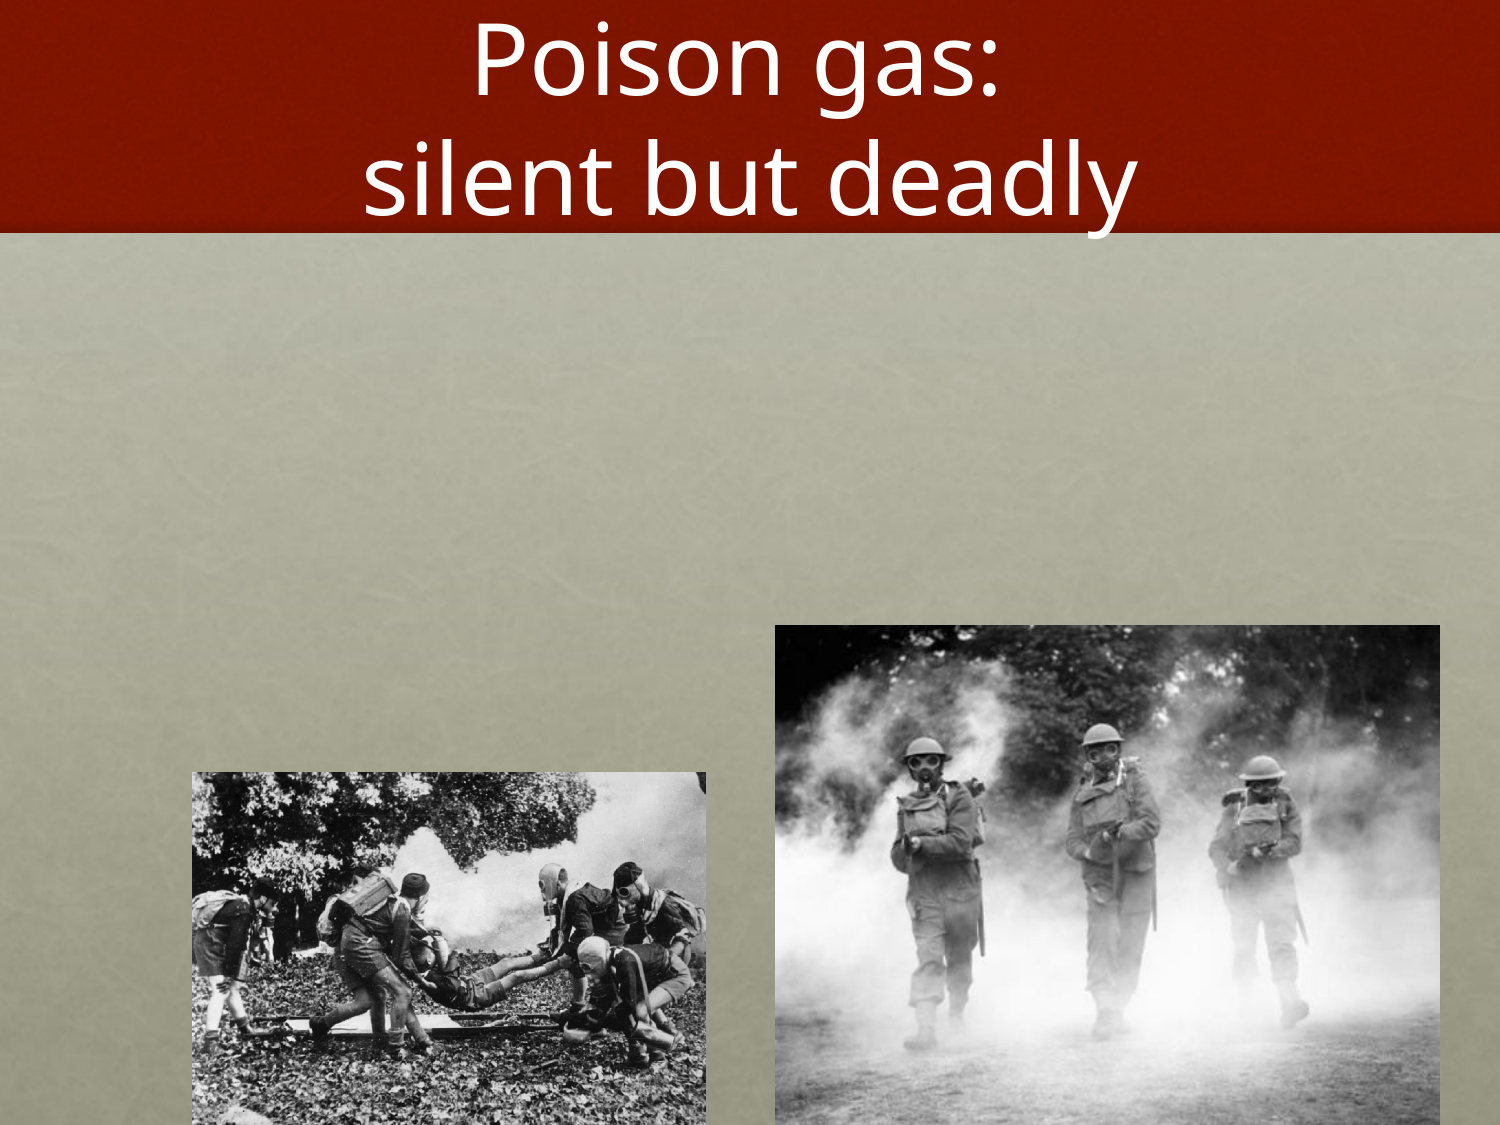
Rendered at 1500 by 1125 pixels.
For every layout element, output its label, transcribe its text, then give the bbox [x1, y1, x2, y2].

title Poison gas: silent but deadly [127, 10, 1372, 221]
picture [0, 214, 1500, 1125]
